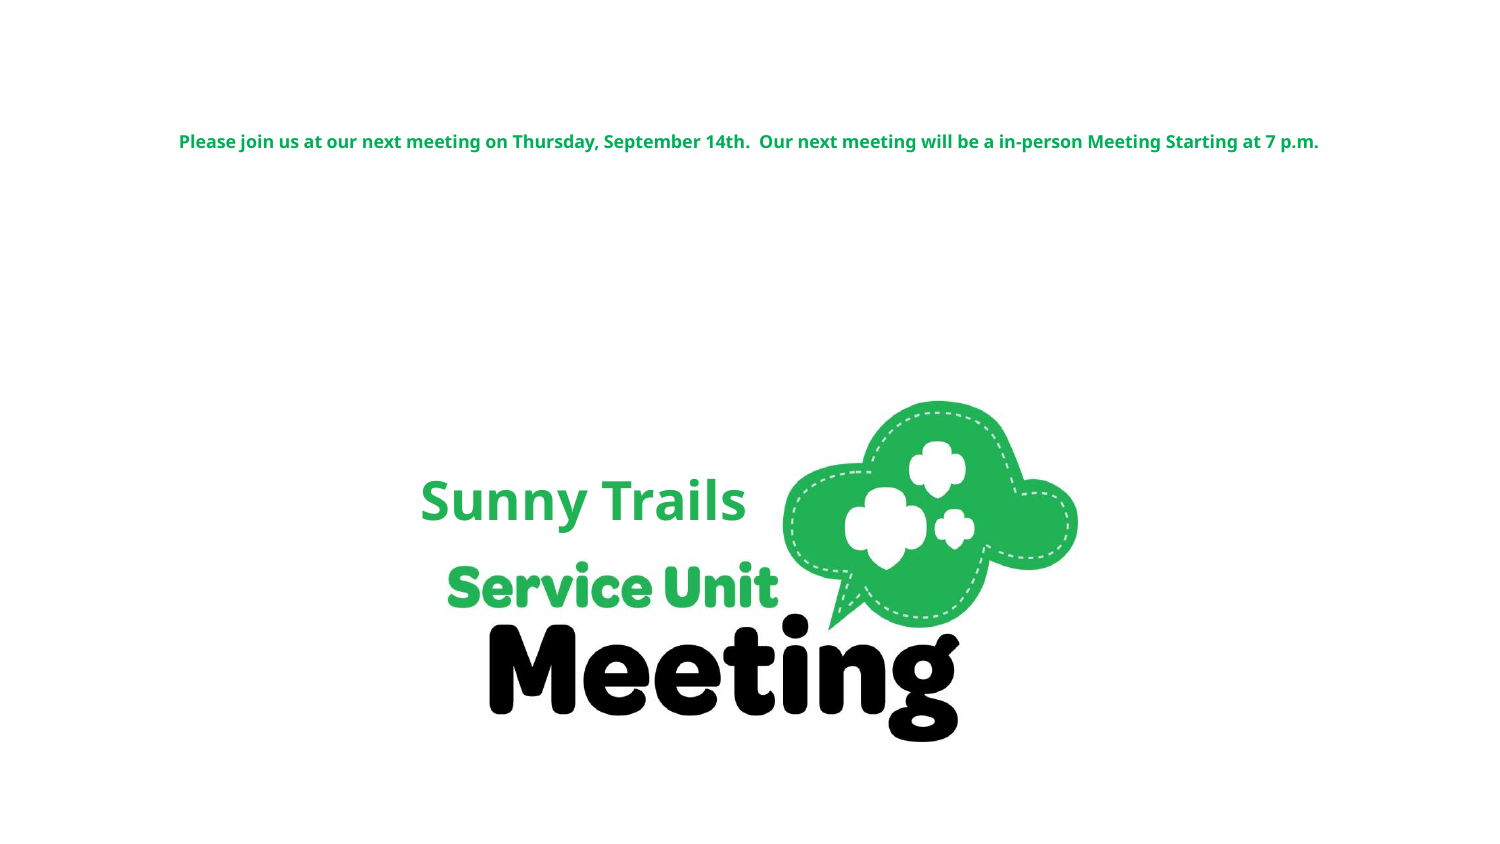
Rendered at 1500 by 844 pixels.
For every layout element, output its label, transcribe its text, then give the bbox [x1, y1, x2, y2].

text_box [408, 400, 1078, 742]
title Please join us at our next meeting on Thursday, September 14th. Our next meeting will be a in-person Meeting Starting at 7 p.m. [153, 72, 1347, 162]
